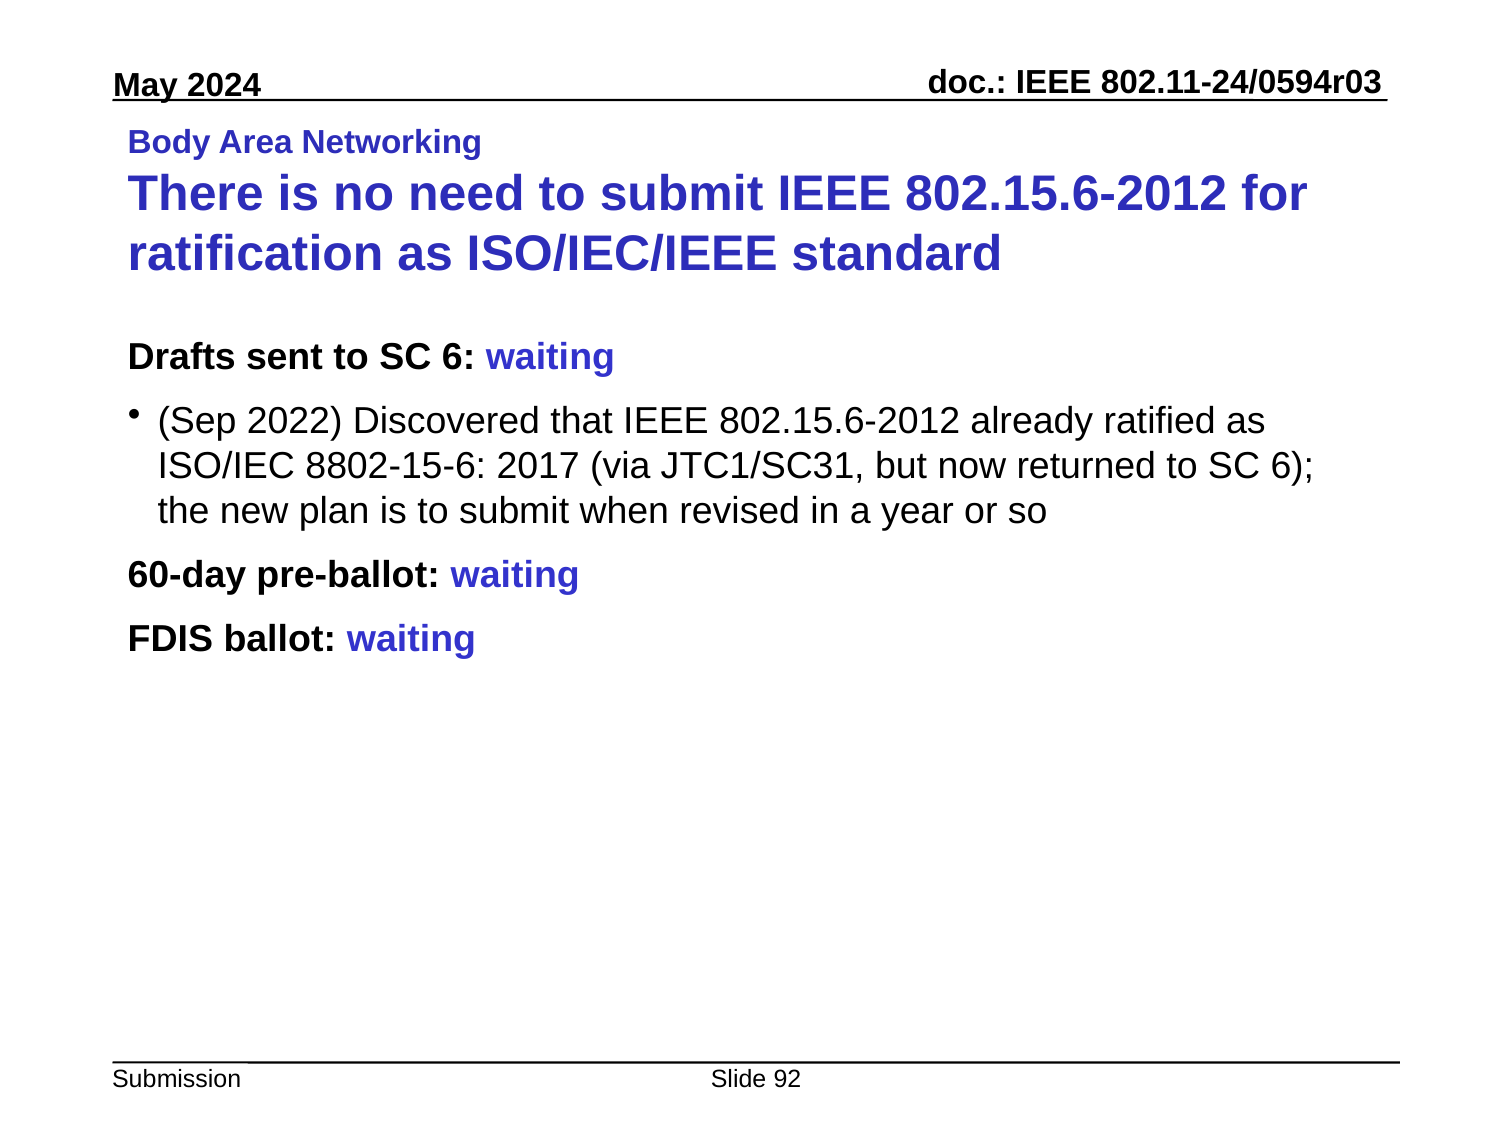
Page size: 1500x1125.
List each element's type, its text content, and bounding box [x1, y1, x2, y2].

list Drafts sent to SC 6: waiting (Sep 2022) Discovered that IEEE 802.15.6-2012 already ratified as ISO/IEC 8802-15-6: 2017 (via JTC1/SC31, but now returned to SC 6); the new plan is to submit when revised in a year or so 60-day pre-ballot: waiting FDIS ballot: waiting [112, 324, 1388, 1000]
slide_number Slide 92 [709, 1061, 803, 1093]
title Body Area Networking There is no need to submit IEEE 802.15.6-2012 for ratification as ISO/IEC/IEEE standard [112, 112, 1388, 288]
